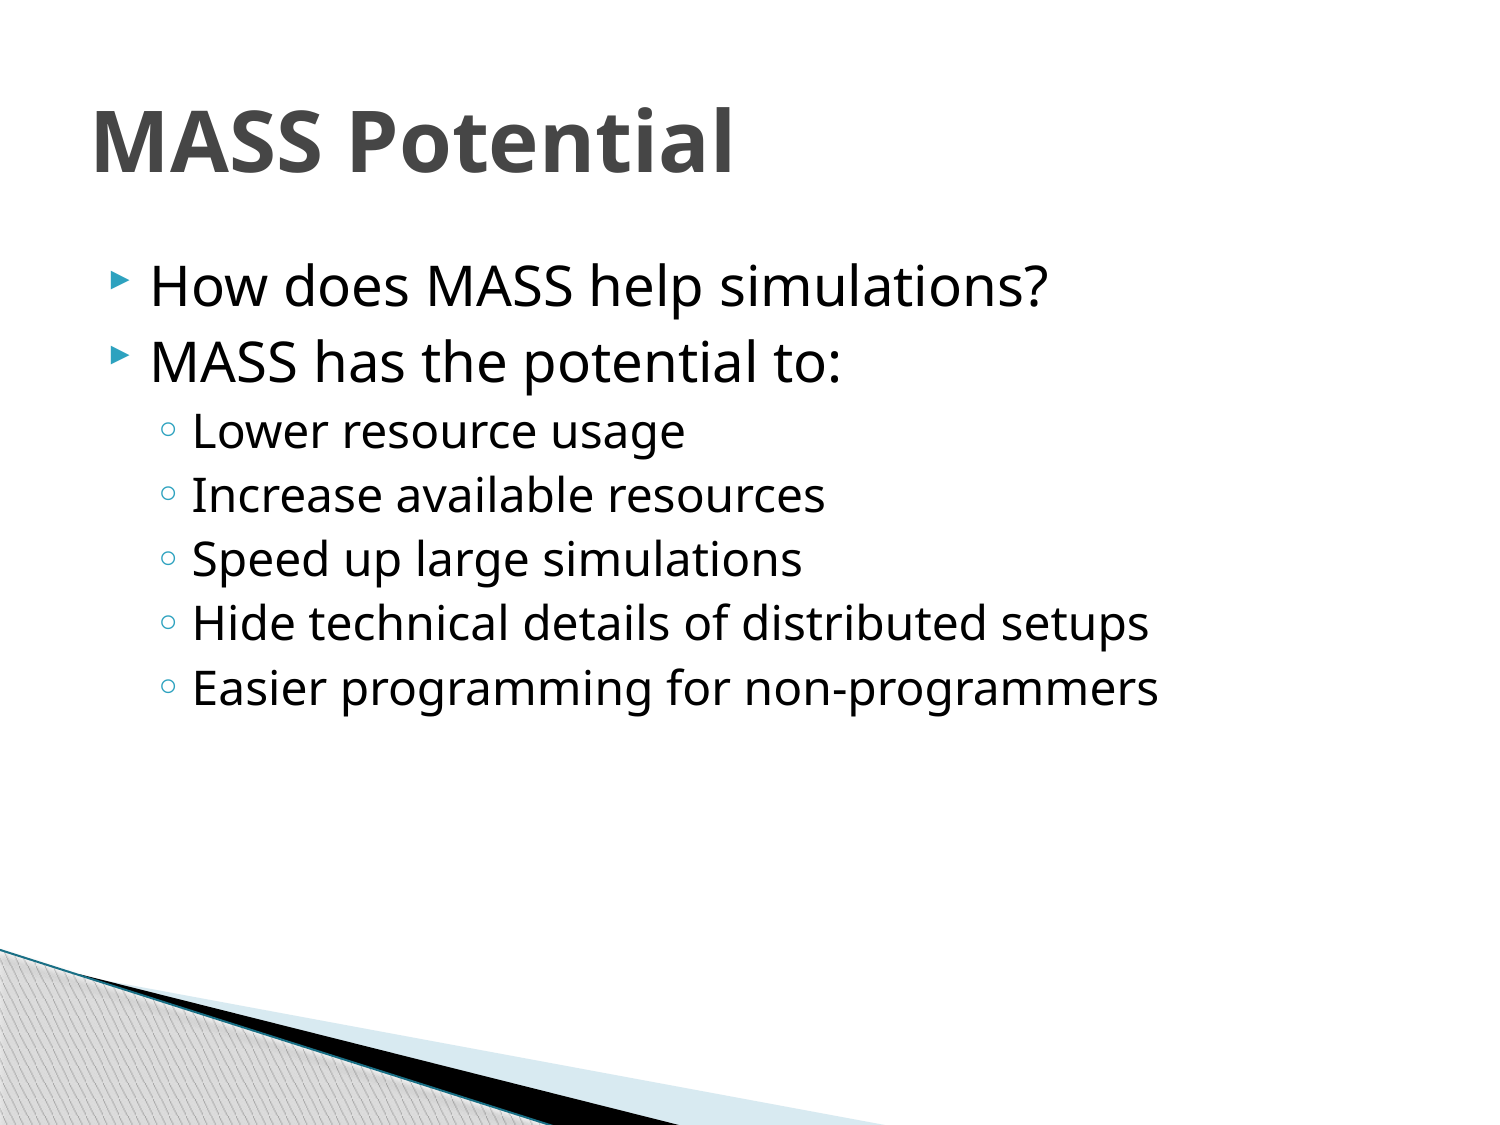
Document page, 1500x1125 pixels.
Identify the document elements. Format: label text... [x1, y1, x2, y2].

list How does MASS help simulations? MASS has the potential to: Lower resource usage Increase available resources Speed up large simulations Hide technical details of distributed setups Easier programming for non-programmers [75, 243, 1425, 986]
title MASS Potential [75, 45, 1425, 233]
